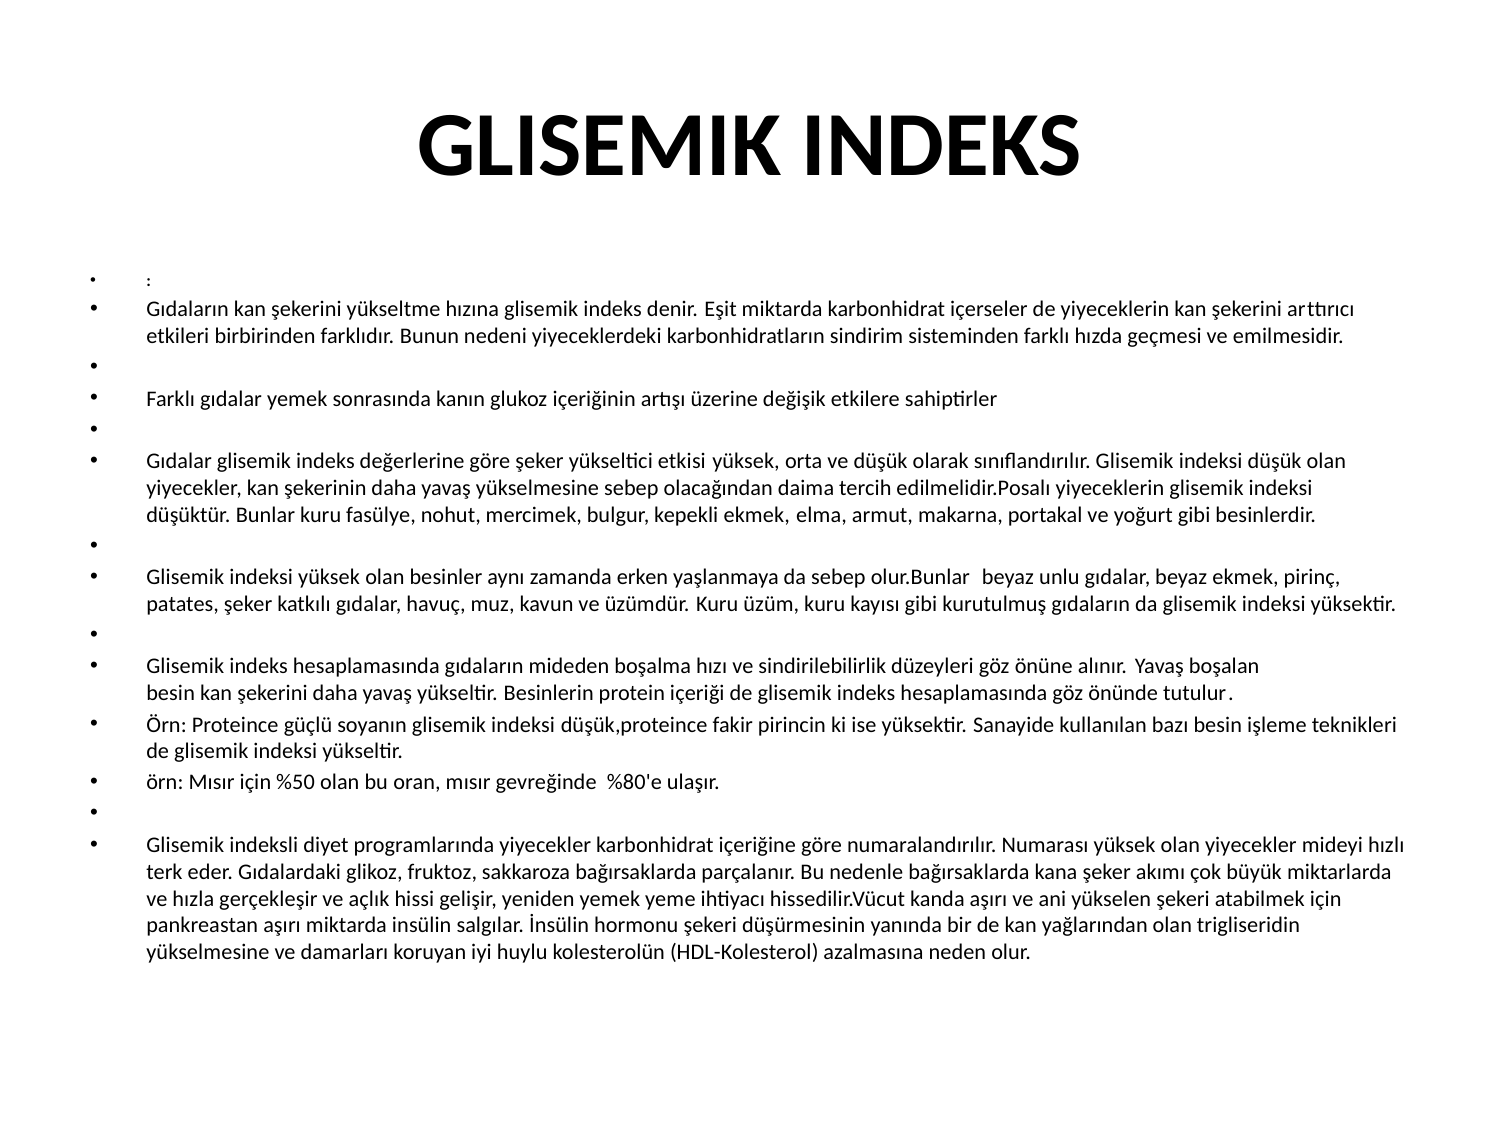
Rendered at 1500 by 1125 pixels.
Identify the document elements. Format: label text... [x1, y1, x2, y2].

title GLISEMIK INDEKS [75, 45, 1425, 233]
list : Gıdaların kan şekerini yükseltme hızına glisemik indeks denir. Eşit miktarda karbonhidrat içerseler de yiyeceklerin kan şekerini arttırıcı etkileri birbirinden farklıdır. Bunun nedeni yiyeceklerdeki karbonhidratların sindirim sisteminden farklı hızda geçmesi ve emilmesidir. Farklı gıdalar yemek sonrasında kanın glukoz içeriğinin artışı üzerine değişik etkilere sahiptirler Gıdalar glisemik indeks değerlerine göre şeker yükseltici etkisi yüksek, orta ve düşük olarak sınıflandırılır. Glisemik indeksi düşük olan yiyecekler, kan şekerinin daha yavaş yükselmesine sebep olacağından daima tercih edilmelidir.Posalı yiyeceklerin glisemik indeksi düşüktür. Bunlar kuru fasülye, nohut, mercimek, bulgur, kepekli ekmek, elma, armut, makarna, portakal ve yoğurt gibi besinlerdir. Glisemik indeksi yüksek olan besinler aynı zamanda erken yaşlanmaya da sebep olur.Bunlar beyaz unlu gıdalar, beyaz ekmek, pirinç, patates, şeker katkılı gıdalar, havuç, muz, kavun ve üzümdür. Kuru üzüm, kuru kayısı gibi kurutulmuş gıdaların da glisemik indeksi yüksektir. Glisemik indeks hesaplamasında gıdaların mideden boşalma hızı ve sindirilebilirlik düzeyleri göz önüne alınır. Yavaş boşalan besin kan şekerini daha yavaş yükseltir. Besinlerin protein içeriği de glisemik indeks hesaplamasında göz önünde tutulur. Örn: Proteince güçlü soyanın glisemik indeksi düşük,proteince fakir pirincin ki ise yüksektir. Sanayide kullanılan bazı besin işleme teknikleri de glisemik indeksi yükseltir. örn: Mısır için %50 olan bu oran, mısır gevreğinde %80'e ulaşır. Glisemik indeksli diyet programlarında yiyecekler karbonhidrat içeriğine göre numaralandırılır. Numarası yüksek olan yiyecekler mideyi hızlı terk eder. Gıdalardaki glikoz, fruktoz, sakkaroza bağırsaklarda parçalanır. Bu nedenle bağırsaklarda kana şeker akımı çok büyük miktarlarda ve hızla gerçekleşir ve açlık hissi gelişir, yeniden yemek yeme ihtiyacı hissedilir.Vücut kanda aşırı ve ani yükselen şekeri atabilmek için pankreastan aşırı miktarda insülin salgılar. İnsülin hormonu şekeri düşürmesinin yanında bir de kan yağlarından olan trigliseridin yükselmesine ve damarları koruyan iyi huylu kolesterolün (HDL-Kolesterol) azalmasına neden olur. [75, 262, 1425, 1005]
